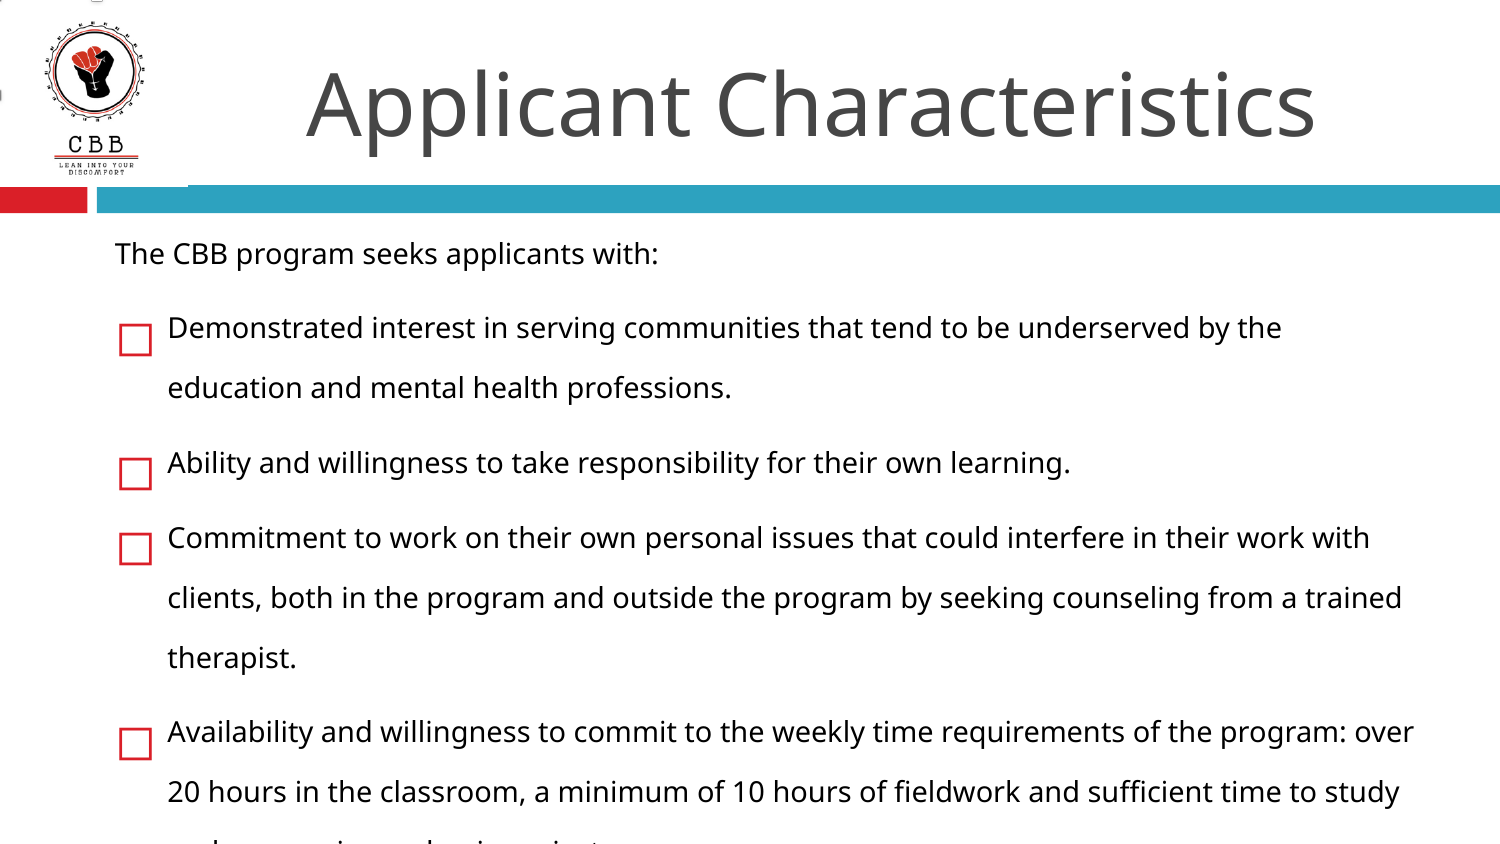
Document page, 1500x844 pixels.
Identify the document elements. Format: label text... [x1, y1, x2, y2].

title Applicant Characteristics [187, 19, 1438, 185]
picture [0, 0, 188, 187]
list The CBB program seeks applicants with: Demonstrated interest in serving communities that tend to be underserved by the education and mental health professions. Ability and willingness to take responsibility for their own learning. Commitment to work on their own personal issues that could interfere in their work with clients, both in the program and outside the program by seeking counseling from a trained therapist. Availability and willingness to commit to the weekly time requirements of the program: over 20 hours in the classroom, a minimum of 10 hours of fieldwork and sufficient time to study and engage in academic projects. [99, 221, 1438, 760]
